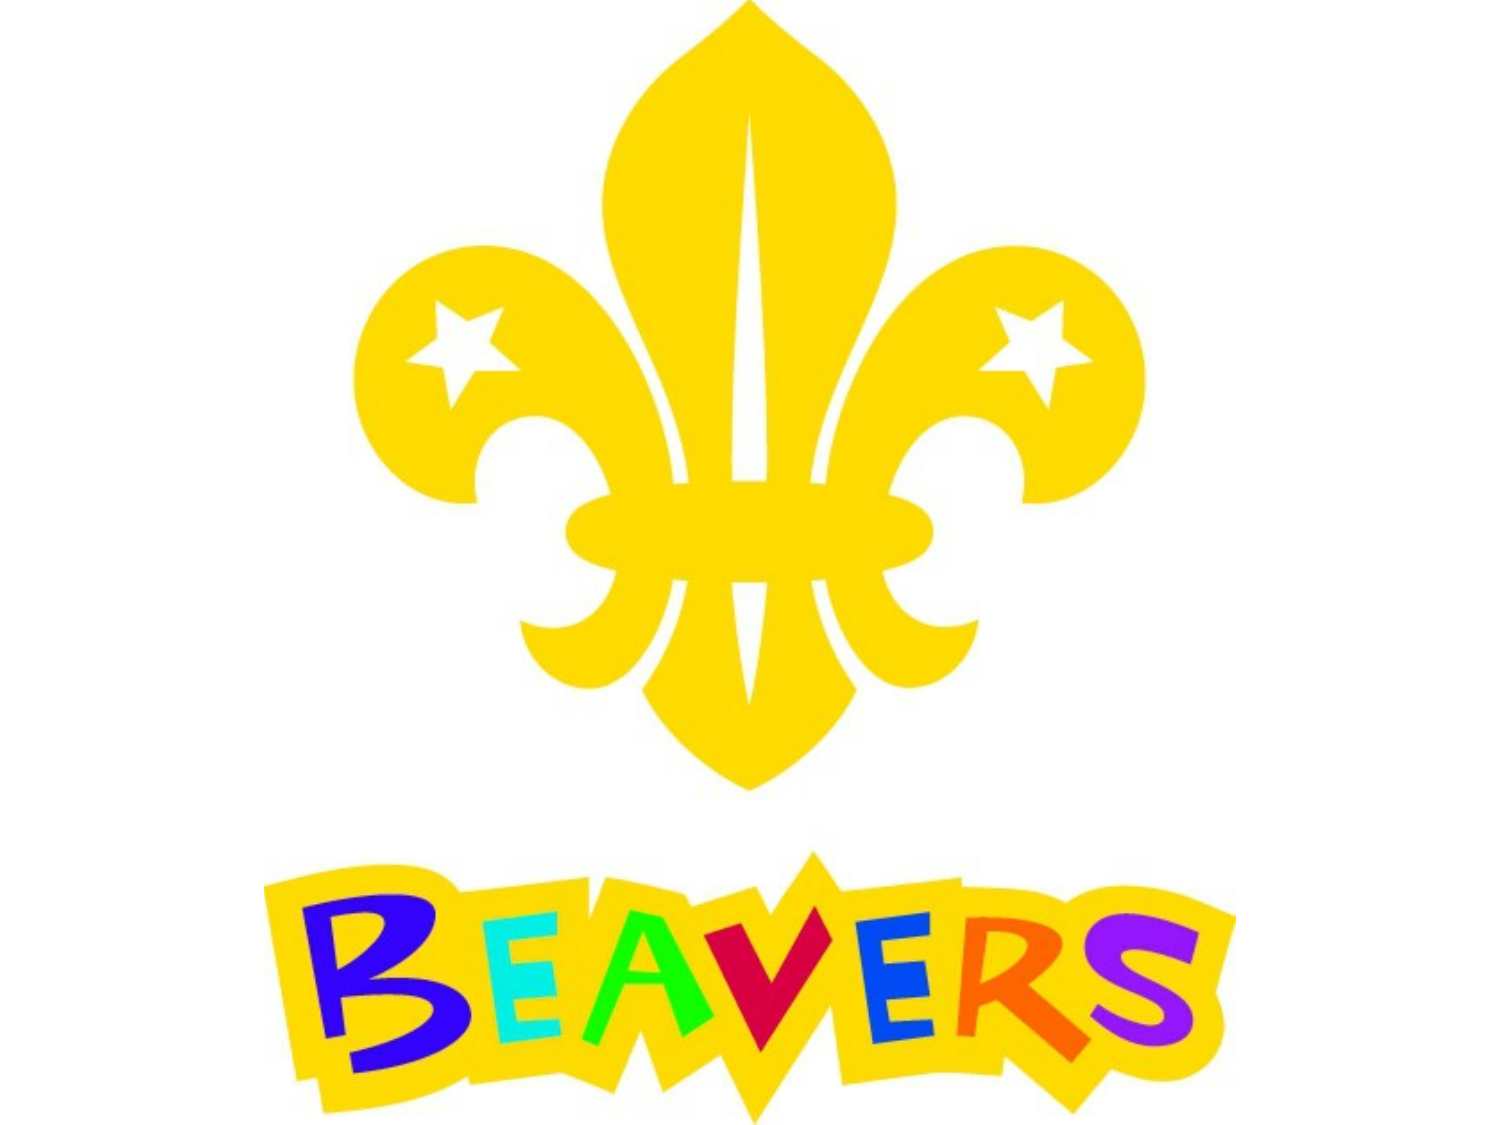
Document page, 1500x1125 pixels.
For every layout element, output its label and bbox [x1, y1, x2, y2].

picture [264, 0, 1236, 1125]
